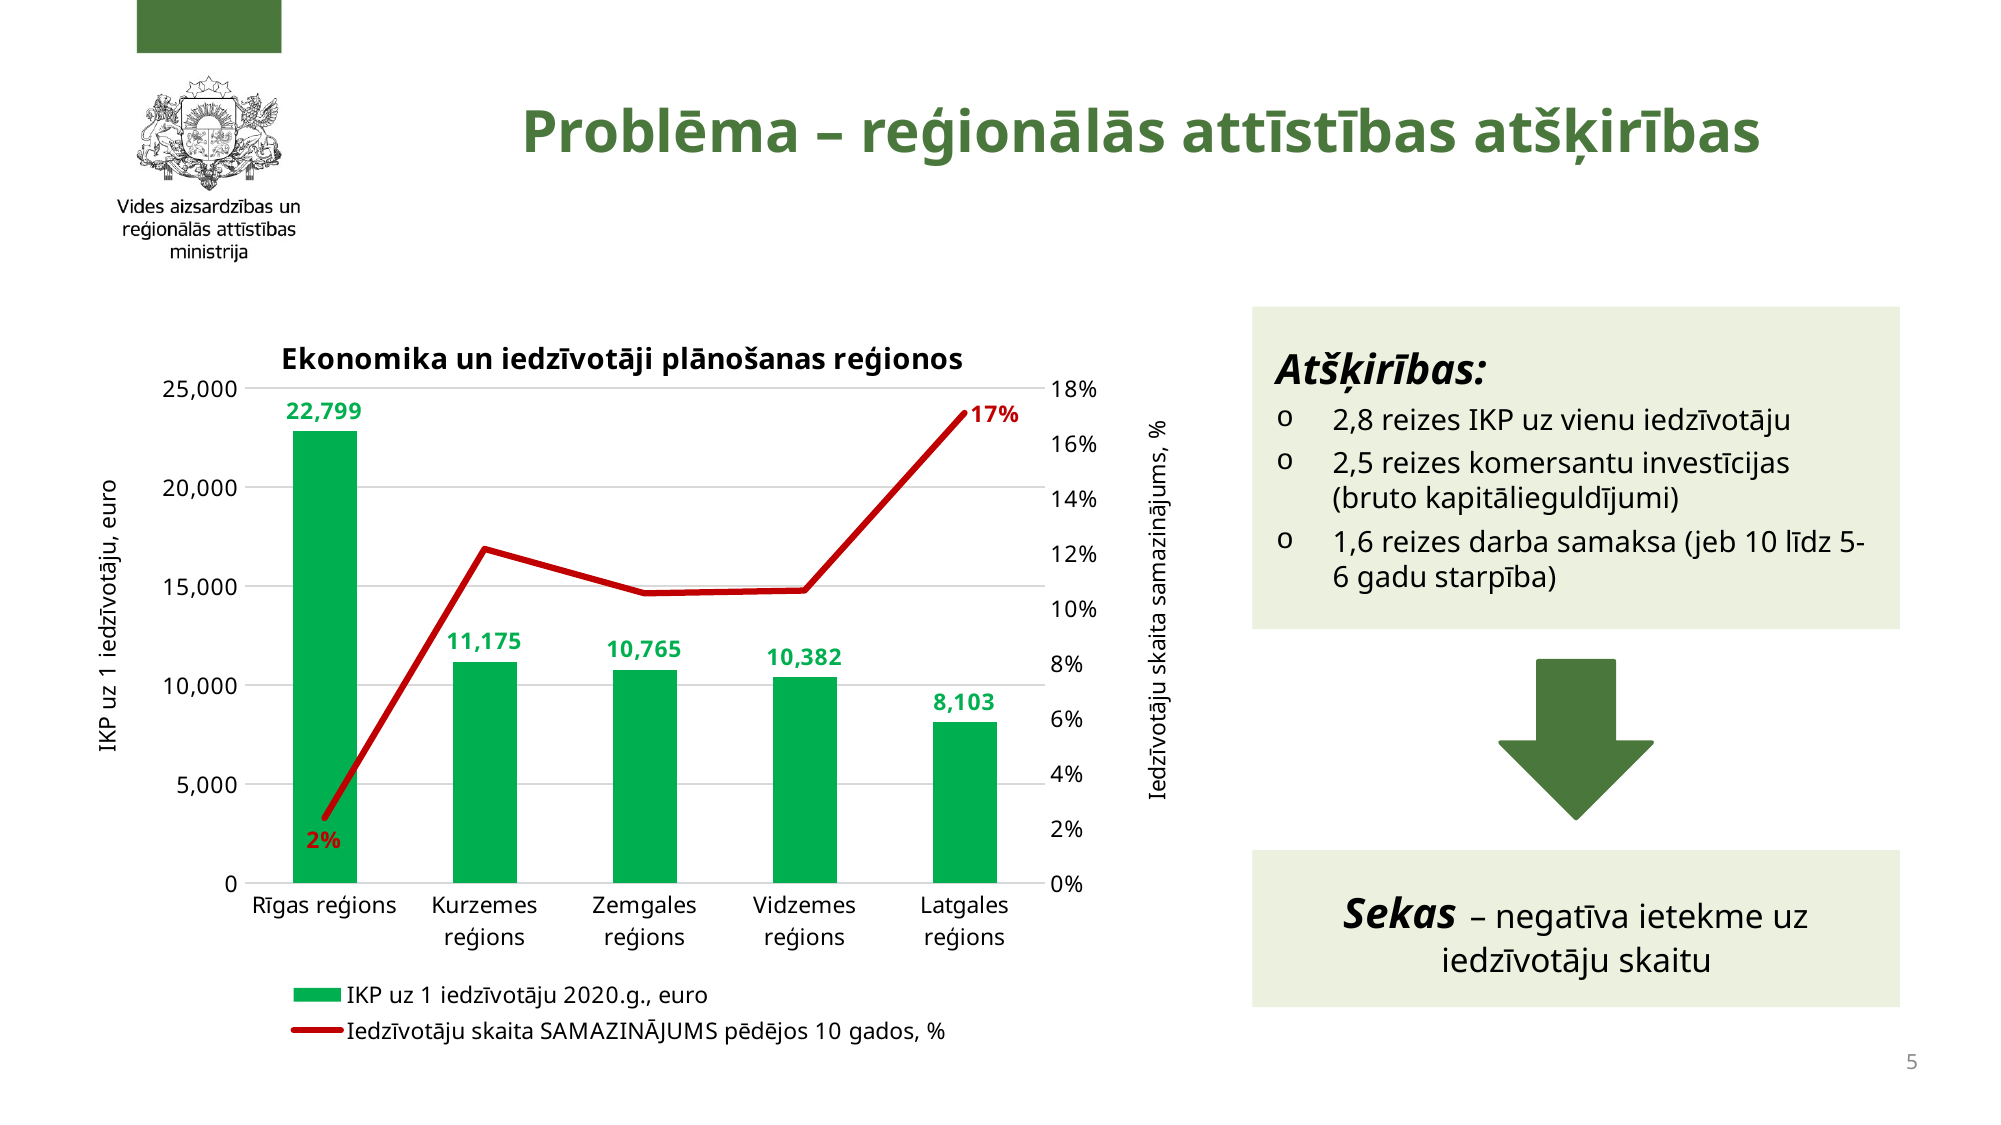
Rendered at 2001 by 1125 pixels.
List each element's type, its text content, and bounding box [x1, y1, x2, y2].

text_box Atšķirības: 2,8 reizes IKP uz vienu iedzīvotāju 2,5 reizes komersantu investīcijas (bruto kapitālieguldījumi) 1,6 reizes darba samaksa (jeb 10 līdz 5-6 gadu starpība) [1252, 306, 1900, 630]
chart [66, 306, 1179, 1064]
text_box Sekas – negatīva ietekme uz iedzīvotāju skaitu [1252, 850, 1900, 1008]
text_box Problēma – reģionālās attīstības atšķirības [383, 41, 1900, 217]
slide_number 5 [1866, 1037, 1934, 1088]
picture [64, 0, 354, 322]
text_box [1498, 658, 1654, 821]
